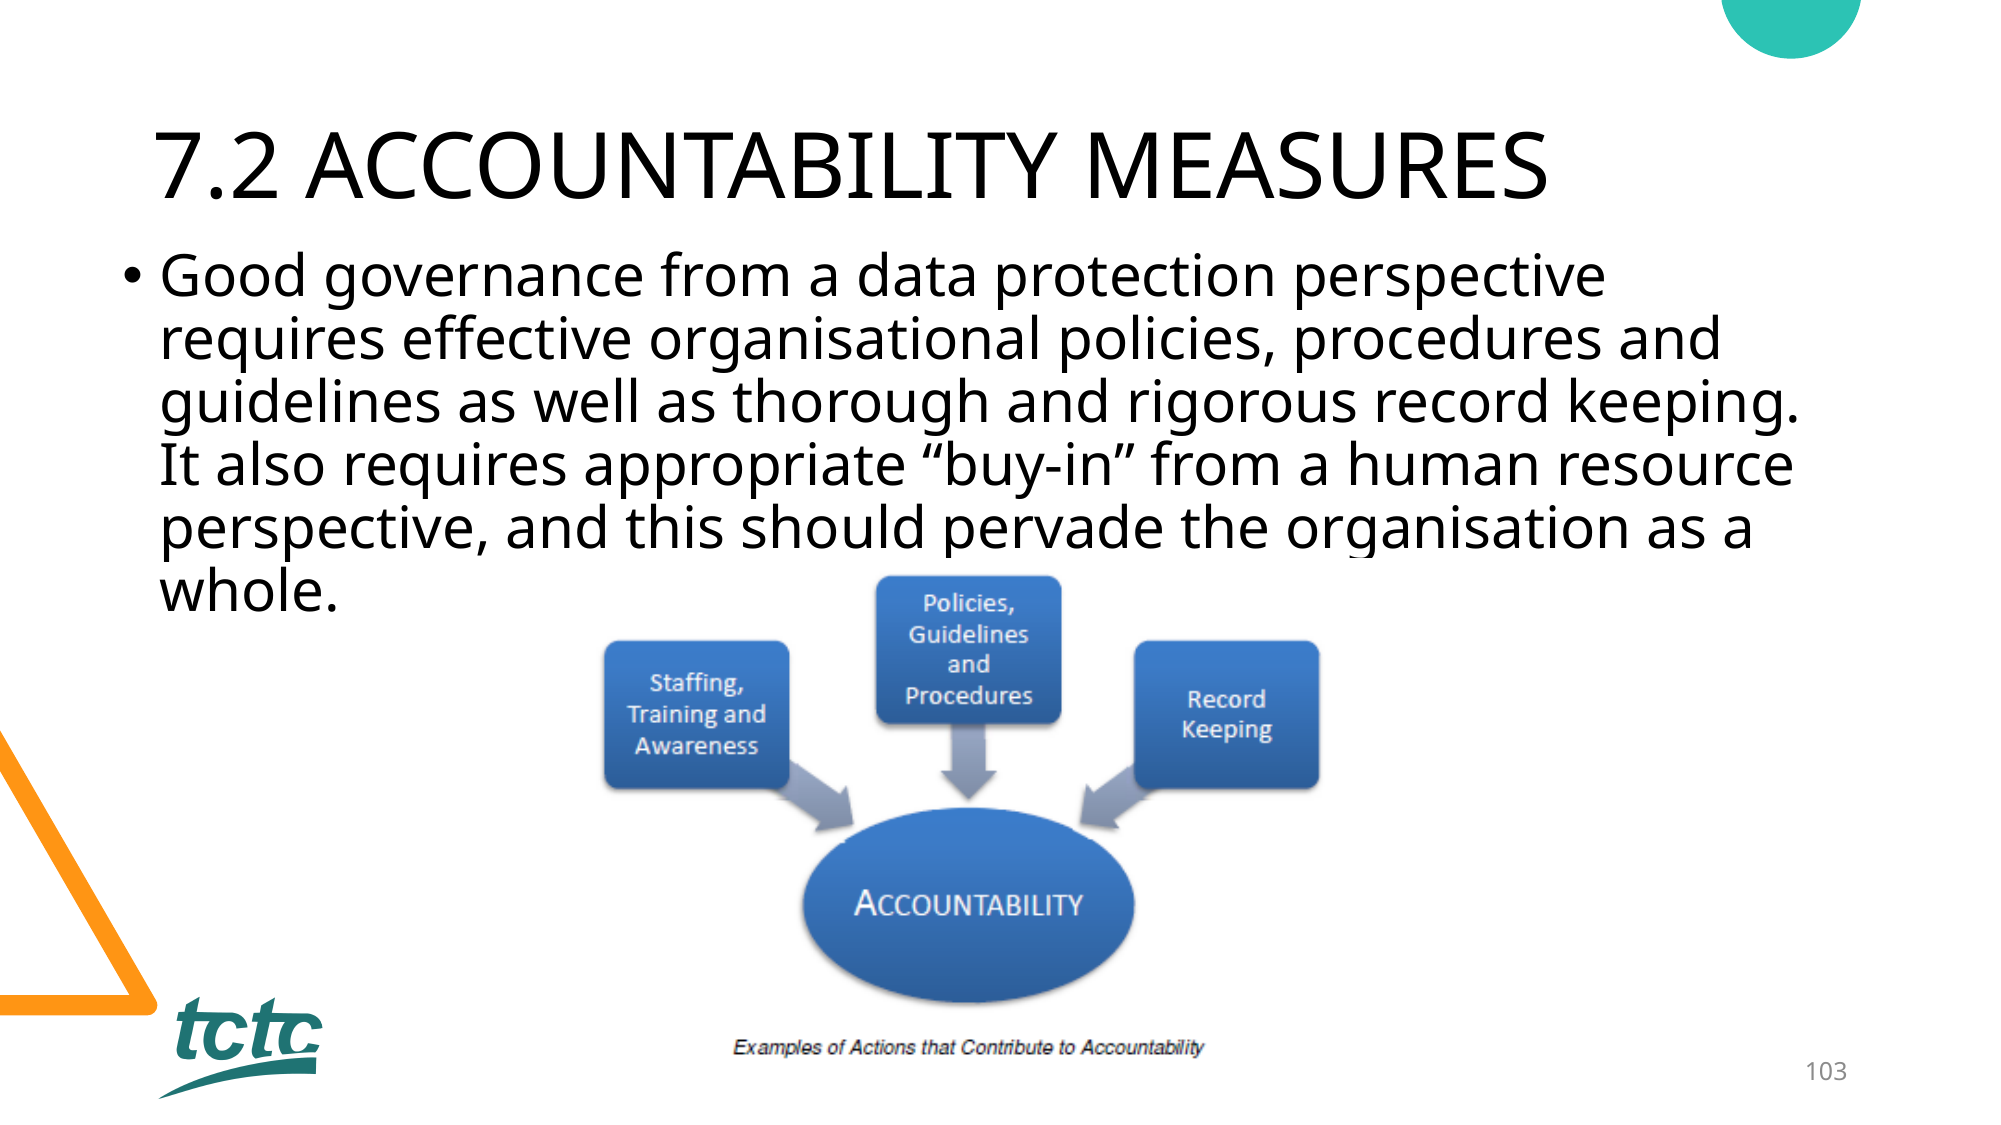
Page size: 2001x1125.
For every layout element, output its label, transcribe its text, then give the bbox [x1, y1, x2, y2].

list Good governance from a data protection perspective requires effective organisational policies, procedures and guidelines as well as thorough and rigorous record keeping. It also requires appropriate “buy-in” from a human resource perspective, and this should pervade the organisation as a whole. [107, 238, 1833, 872]
title 7.2 ACCOUNTABILITY MEASURES [137, 59, 1863, 278]
picture [477, 558, 1447, 1103]
picture [157, 996, 323, 1102]
slide_number 103 [1447, 1042, 1863, 1103]
